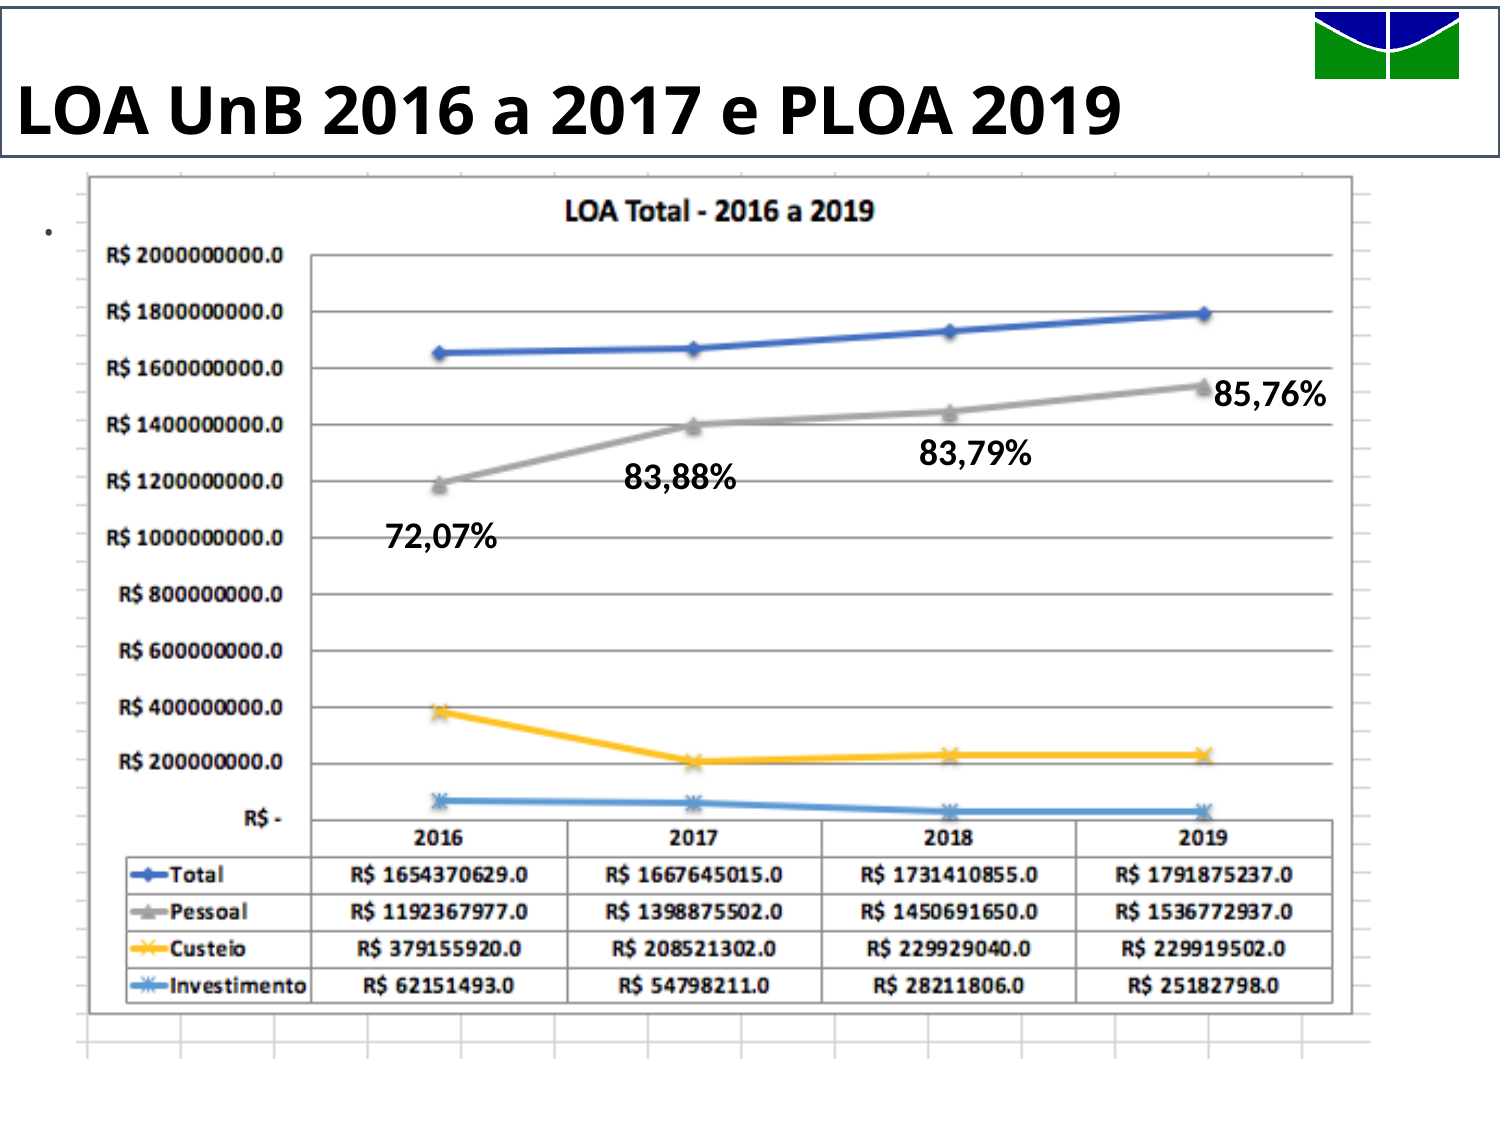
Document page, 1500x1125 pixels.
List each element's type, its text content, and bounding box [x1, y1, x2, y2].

picture [1315, 12, 1459, 79]
title LOA UnB 2016 a 2017 e PLOA 2019 [0, 7, 1500, 157]
picture [76, 172, 1371, 1059]
list . Matriz UnB: Recurso distribuído a cada Unidade acadêmica definida por metodologia de partição própria da Universidade de Brasília. PDI: Crédito Orçamentário disponibilizado para as Unidades Acadêmicas por meio do Plano de Desenvolvimento Institucional – PDI. Atividades Específicas: Crédito Orçamentário disponibilizado para as Unidades Acadêmicas por meio de solicitações para a realização de atividades específicas do ensino de graduação e, eventualmente, de pós-graduação e extensão, de caráter contínuo, permanente e multiusuário; inclui AE Transporte (2017). [27, 184, 1378, 1083]
